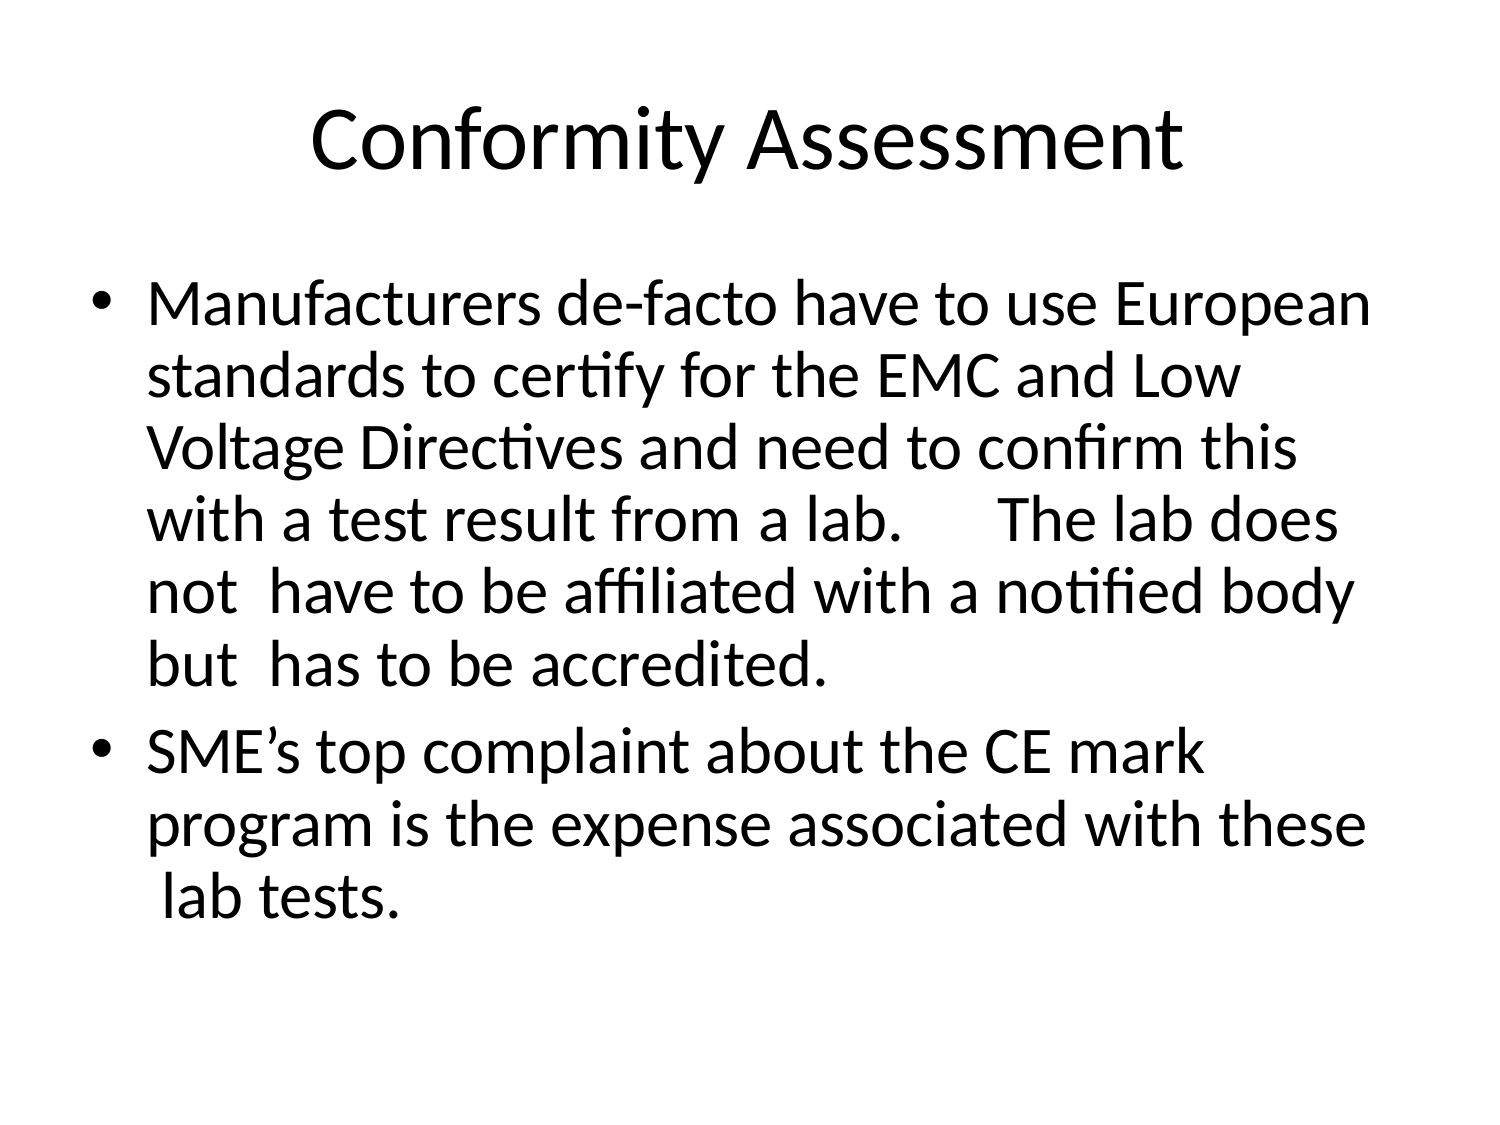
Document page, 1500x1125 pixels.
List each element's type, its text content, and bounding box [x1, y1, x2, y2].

text_box Manufacturers de-facto have to use European standards to certify for the EMC and Low Voltage Directives and need to confirm this with a test result from a lab. The lab does not have to be affiliated with a notified body but has to be accredited. SME’s top complaint about the CE mark program is the expense associated with these lab tests. [87, 266, 1392, 932]
title Conformity Assessment [308, 77, 1192, 266]
